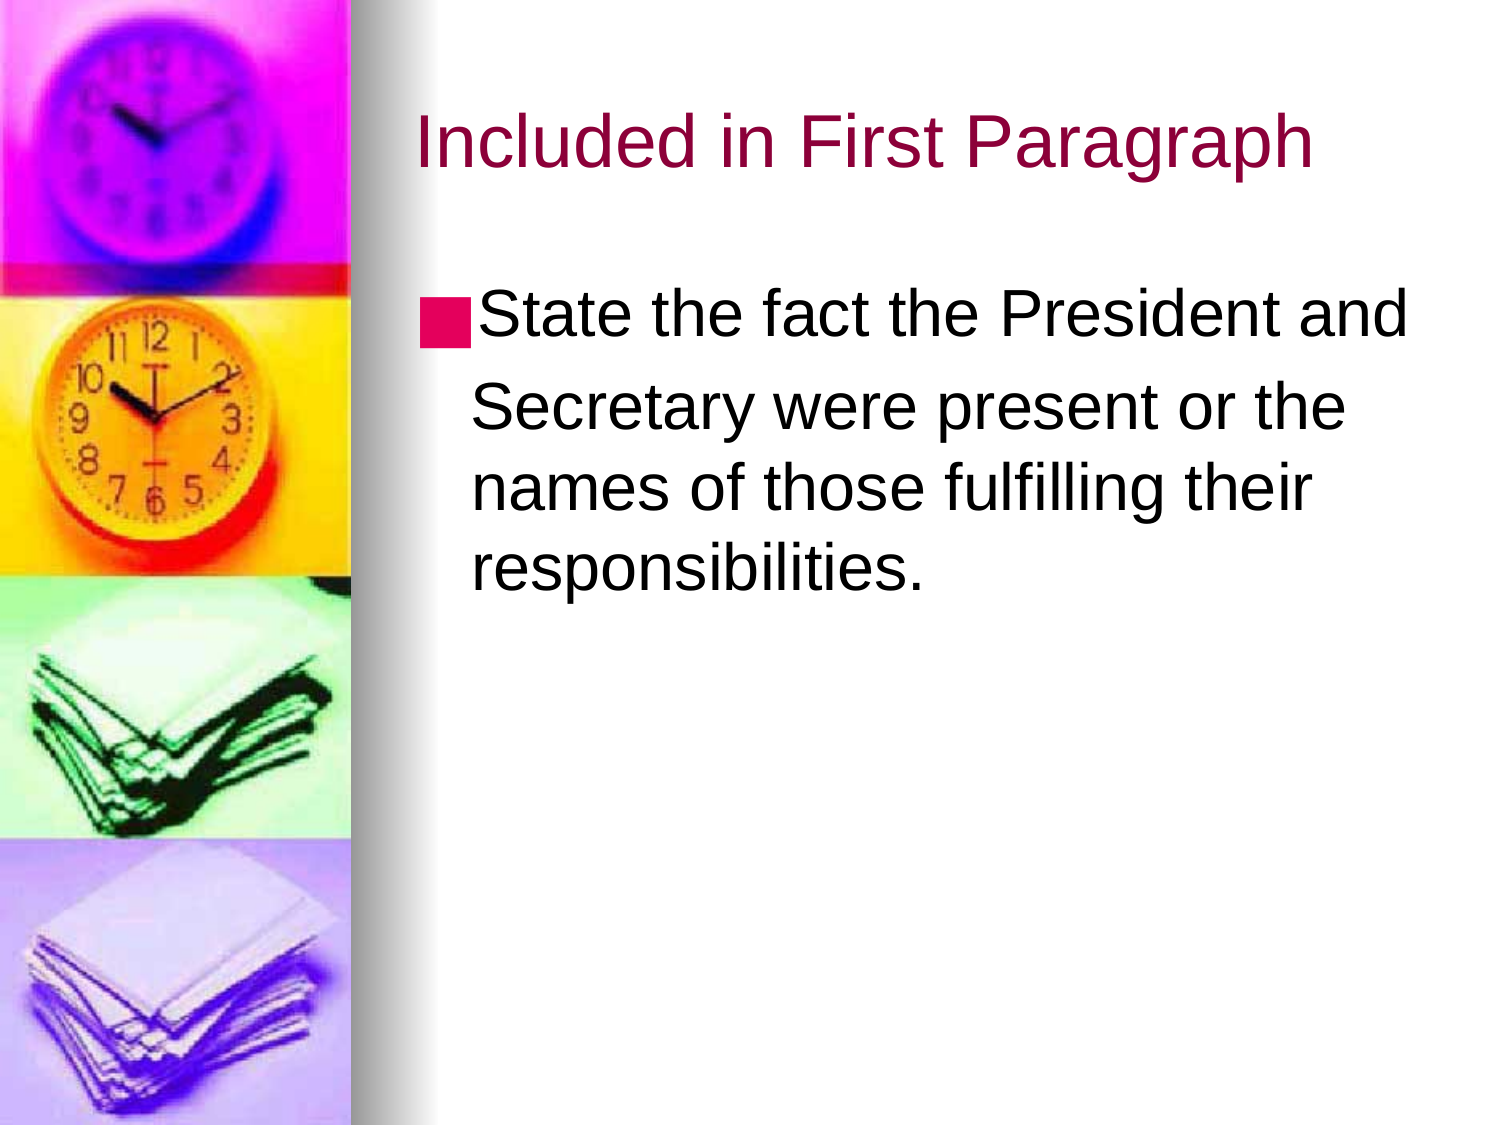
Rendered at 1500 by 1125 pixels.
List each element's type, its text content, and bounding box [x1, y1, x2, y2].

picture [0, 0, 351, 1125]
list State the fact the President and Secretary were present or the names of those fulfilling their responsibilities. [399, 262, 1450, 1000]
title Included in First Paragraph [399, 37, 1450, 238]
